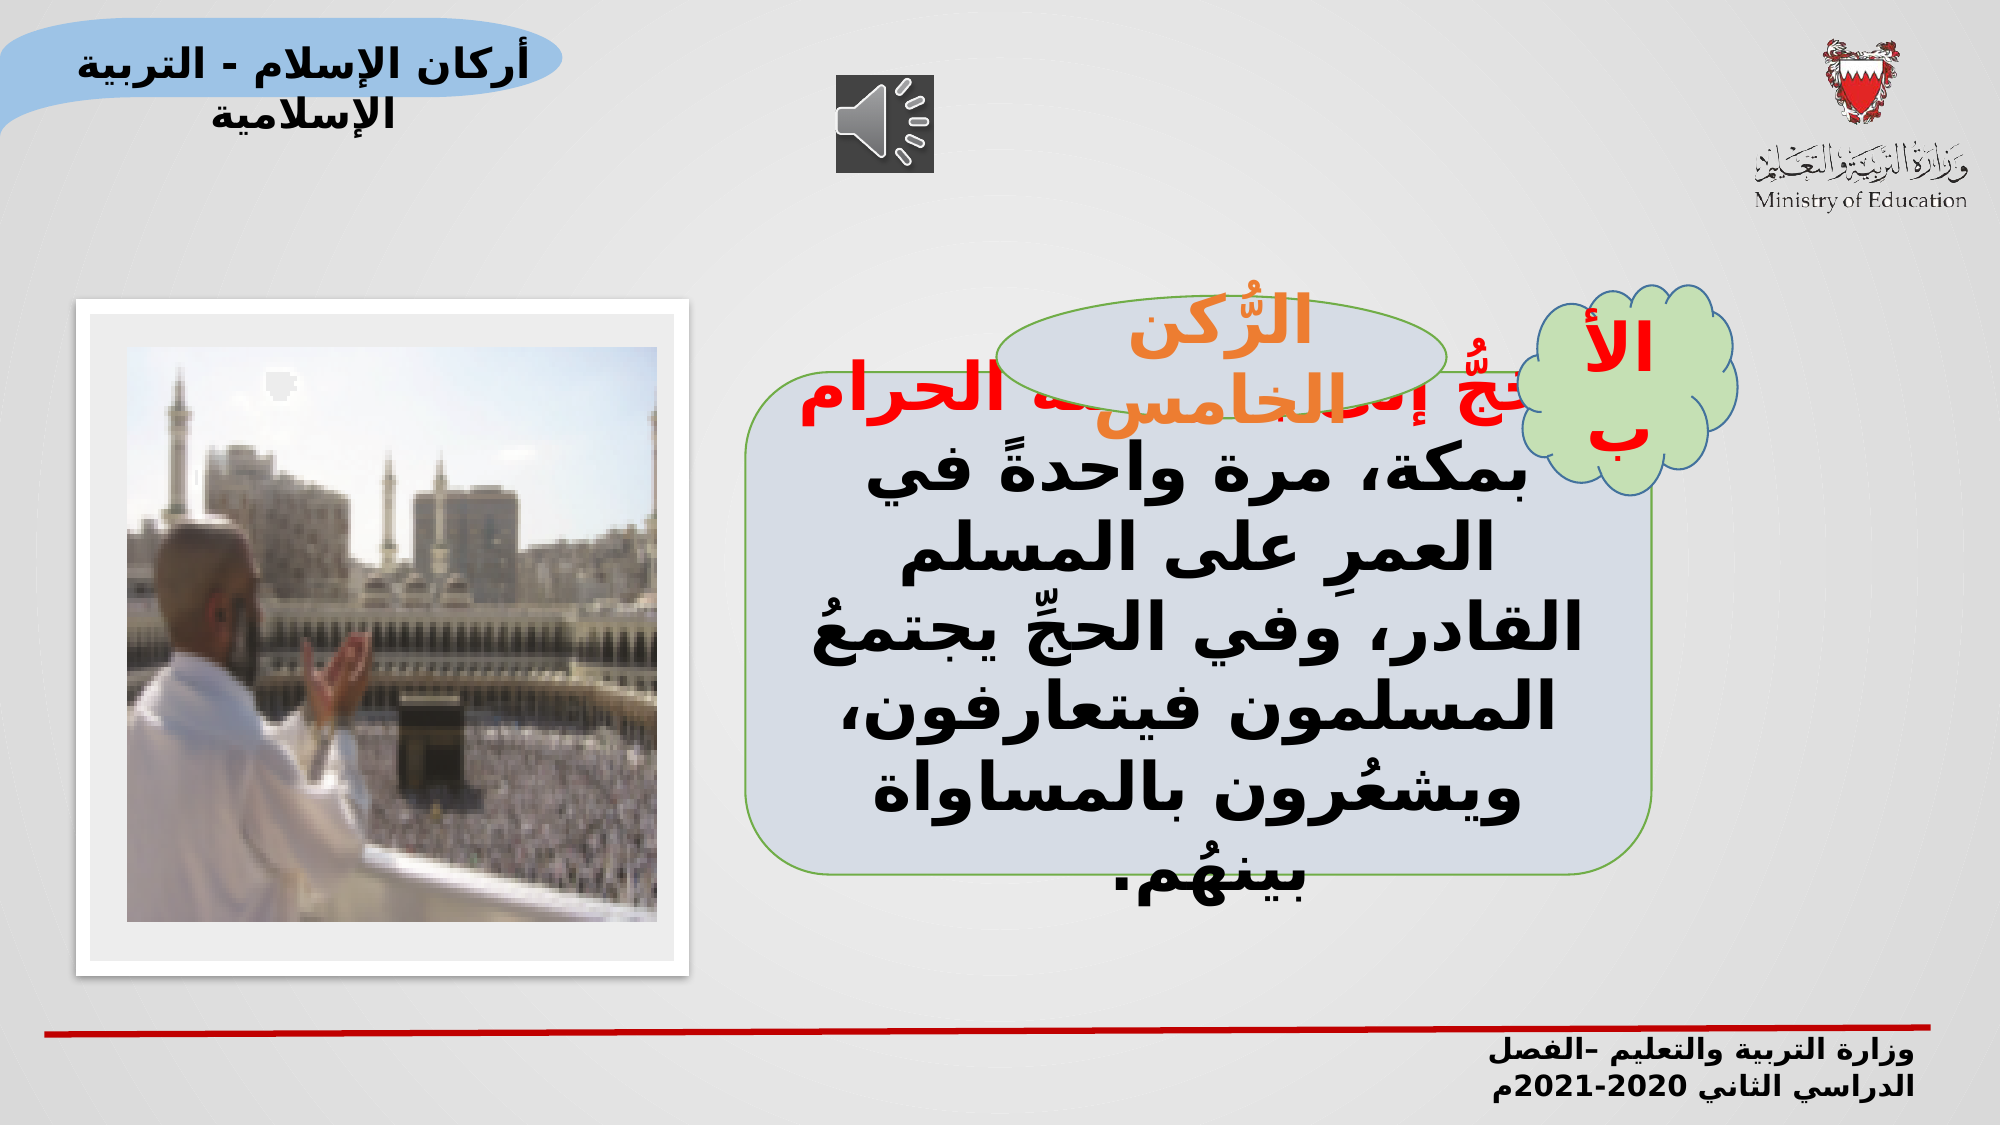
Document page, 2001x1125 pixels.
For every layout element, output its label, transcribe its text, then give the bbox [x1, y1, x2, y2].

picture [90, 313, 675, 962]
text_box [0, 17, 575, 137]
text_box الأب [1516, 284, 1739, 497]
picture [834, 74, 935, 175]
text_box الرُّكن الخامس [995, 294, 1448, 420]
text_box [44, 1027, 1931, 1035]
text_box وزارة التربية والتعليم –الفصل الدراسي الثاني 2020-2021م [1369, 1035, 1931, 1097]
text_box الحَجُّ إلى بيتِ الله الحرام بمكة، مرة واحدةً في العمرِ على المسلم القادر، وفي الحجِّ يجتمعُ المسلمون فيتعارفون، ويشعُرون بالمساواة بينهُم. [744, 371, 1653, 876]
picture [1737, 12, 1976, 219]
